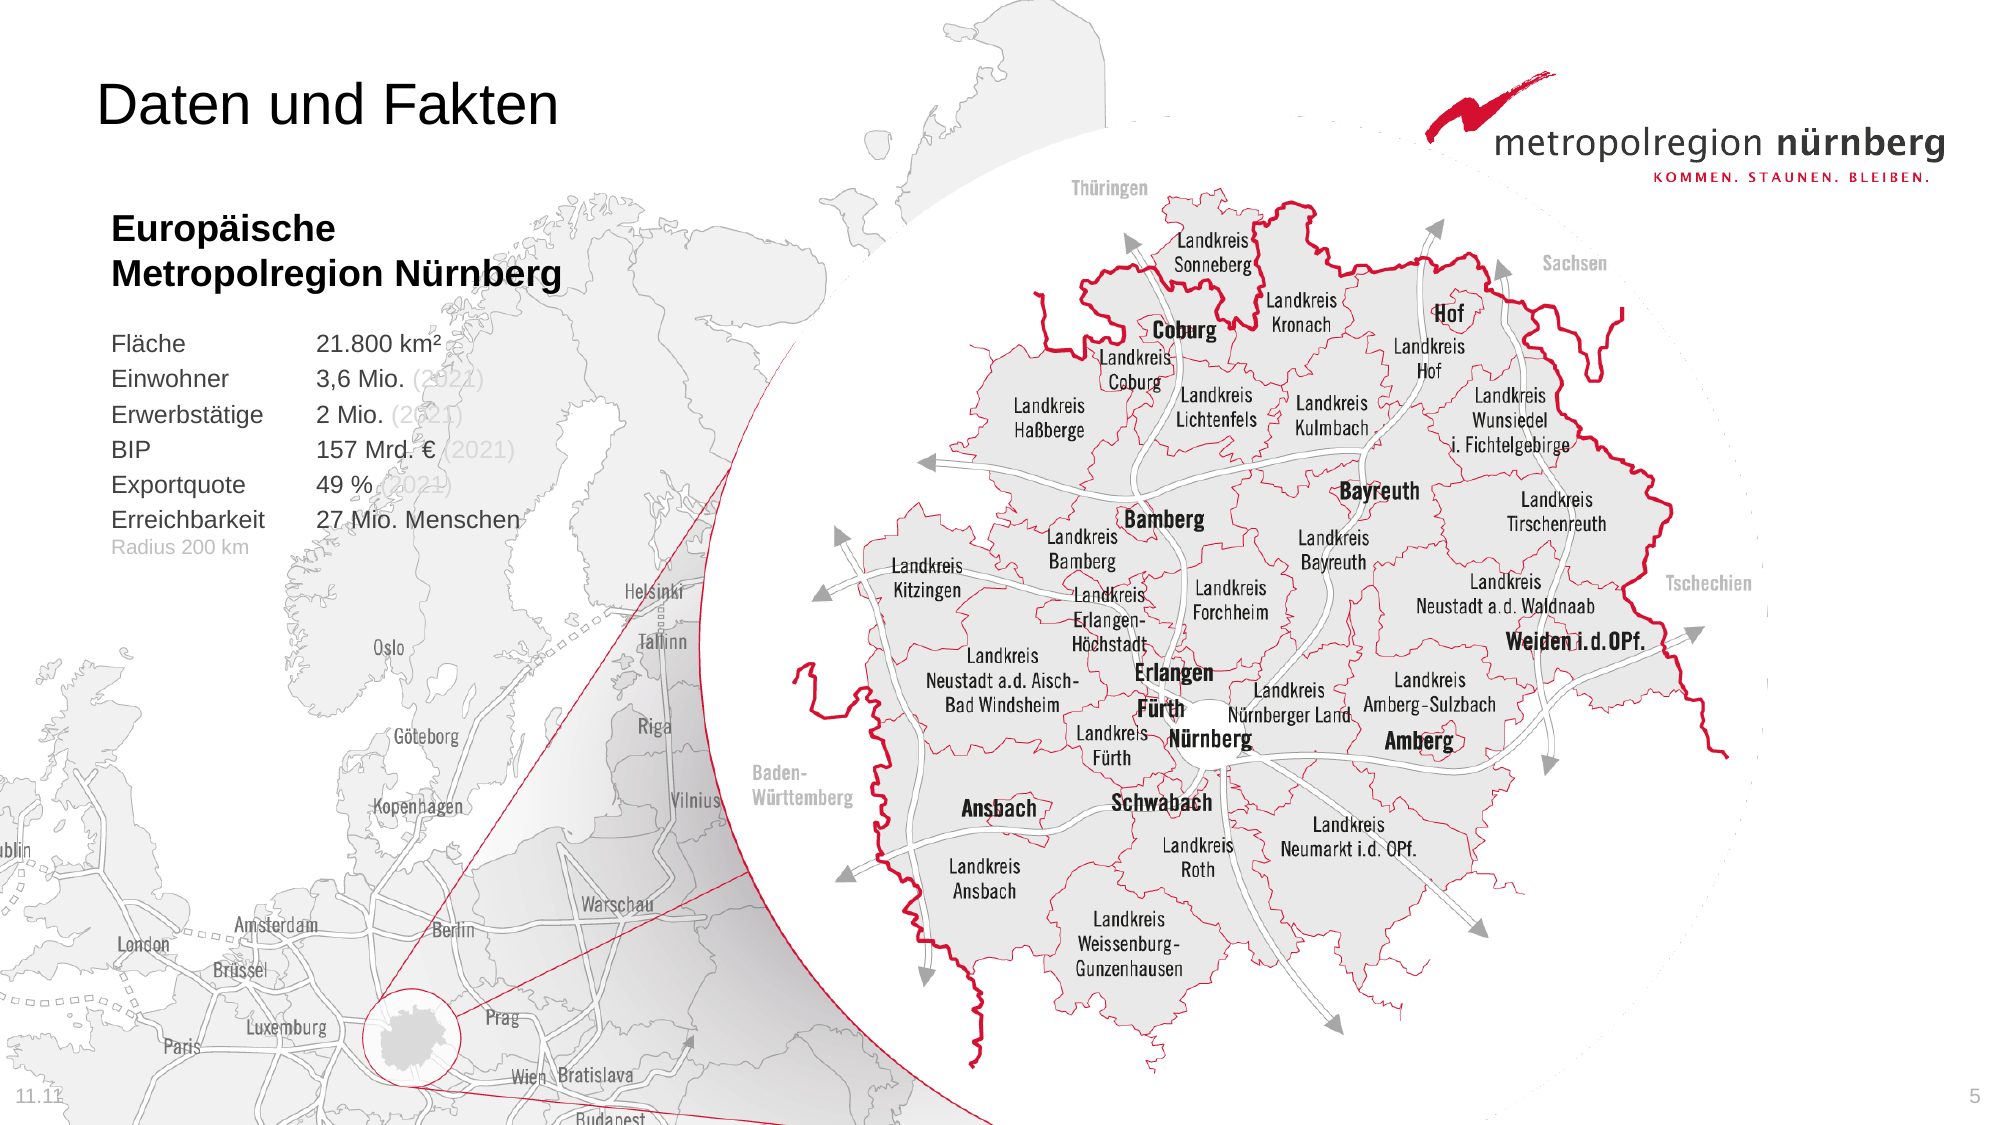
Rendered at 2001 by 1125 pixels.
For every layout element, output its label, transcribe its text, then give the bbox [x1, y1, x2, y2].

picture [0, 0, 1944, 1125]
slide_number 5 [1768, 1065, 1996, 1125]
